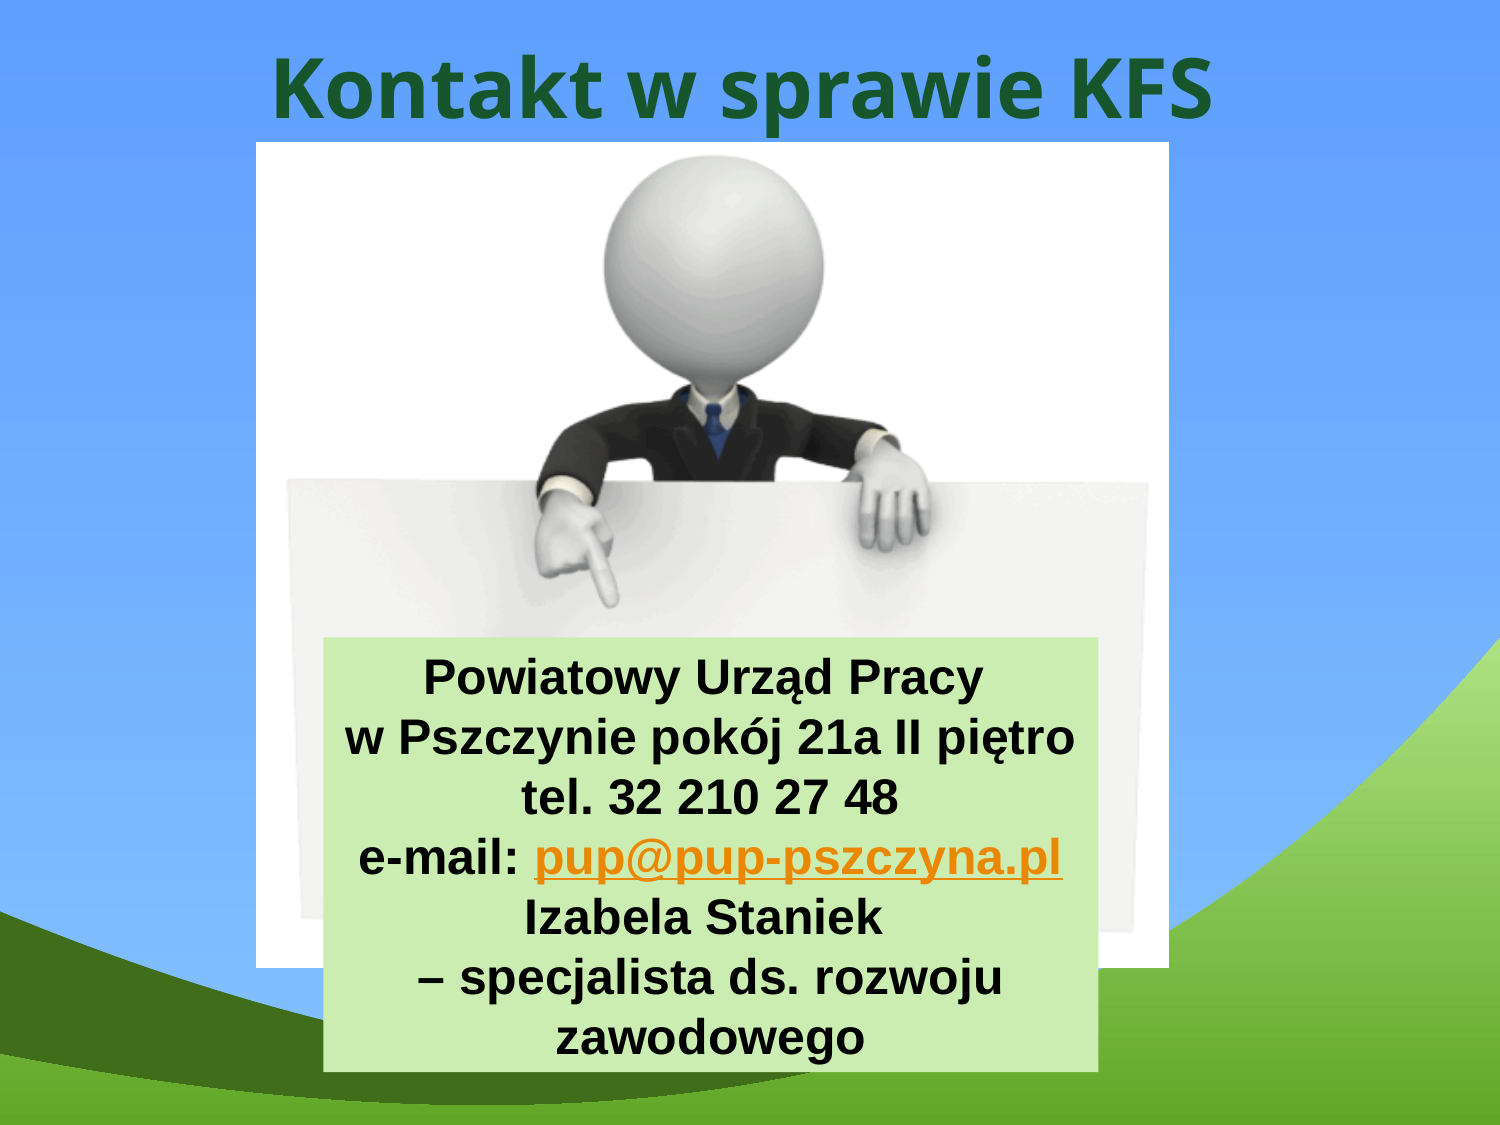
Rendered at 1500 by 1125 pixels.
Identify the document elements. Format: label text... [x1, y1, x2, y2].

text_box Kontakt w sprawie KFS [235, 24, 1249, 143]
text_box Powiatowy Urząd Pracy w Pszczynie pokój 21a II piętro tel. 32 210 27 48 e-mail: pup@pup-pszczyna.pl Izabela Staniek – specjalista ds. rozwoju zawodowego [323, 977, 1099, 1073]
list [255, 142, 1169, 968]
